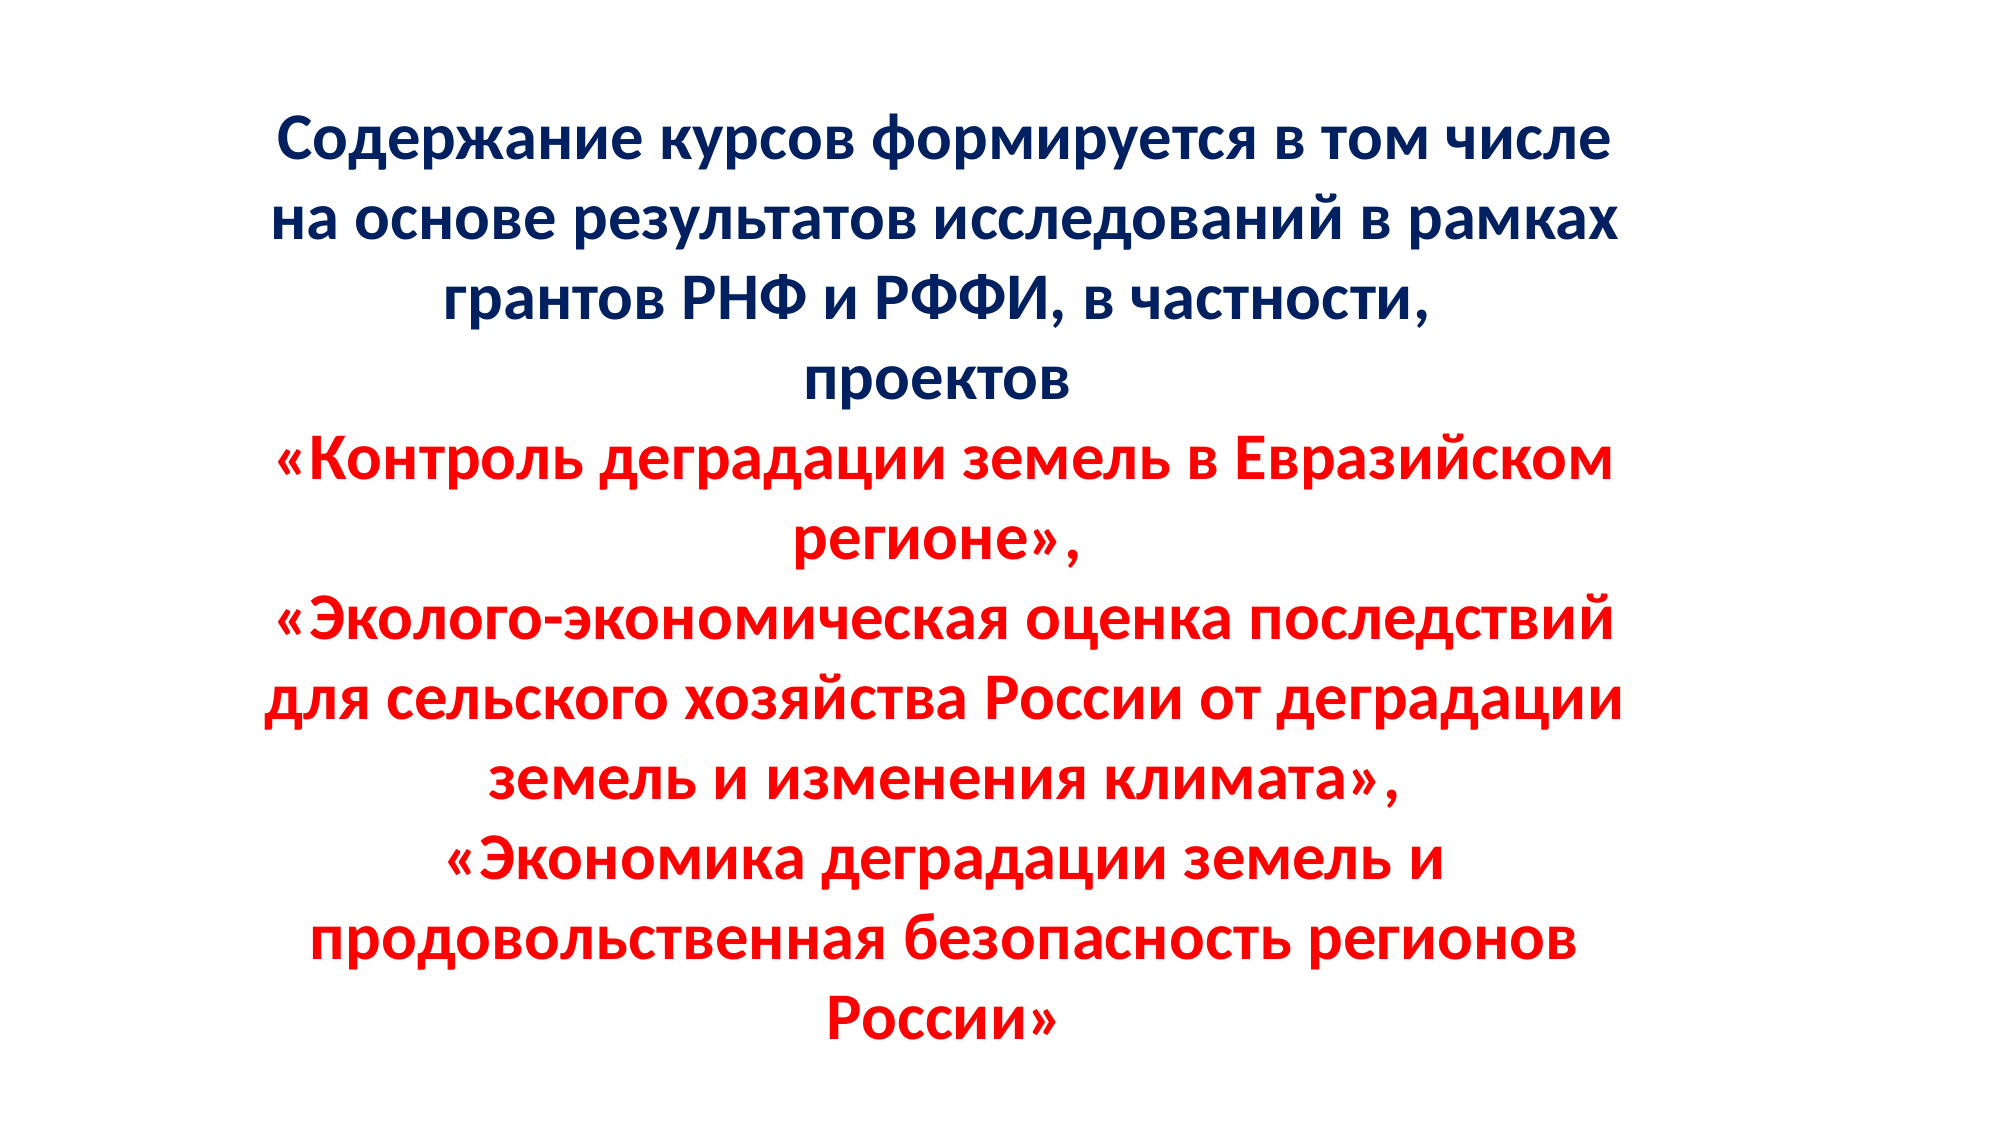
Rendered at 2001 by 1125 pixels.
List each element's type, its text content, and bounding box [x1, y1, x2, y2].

text_box Содержание курсов формируется в том числе на основе результатов исследований в рамках грантов РНФ и РФФИ, в частности, проектов «Контроль деградации земель в Евразийском регионе», «Эколого-экономическая оценка последствий для сельского хозяйства России от деградации земель и изменения климата», «Экономика деградации земель и продовольственная безопасность регионов России» [229, 85, 1661, 1060]
